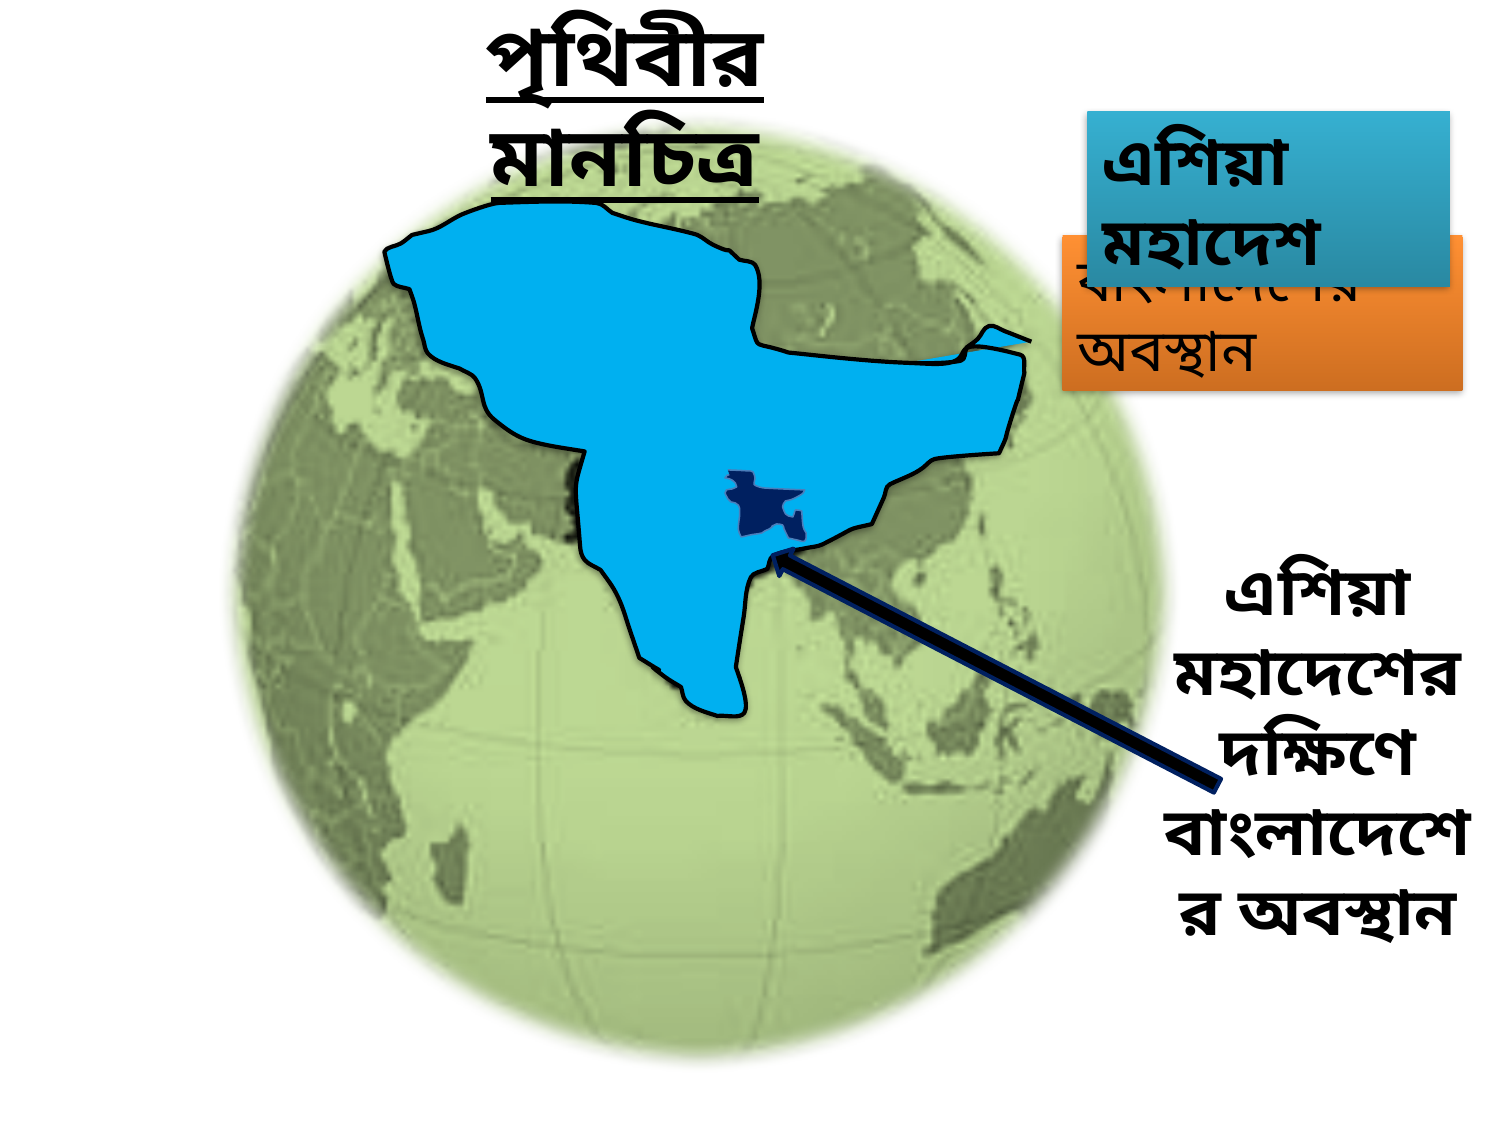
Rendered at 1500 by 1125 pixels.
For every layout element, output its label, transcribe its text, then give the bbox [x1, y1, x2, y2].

text_box বাংলাদেশের অবস্থান [1185, 235, 1463, 391]
text_box পৃথিবীর মানচিত্র [337, 0, 913, 109]
text_box এশিয়া মহাদেশ [1182, 111, 1450, 287]
text_box [1185, 757, 1224, 795]
picture [218, 111, 1182, 1075]
text_box এশিয়া মহাদেশের দক্ষিণে বাংলাদেশের অবস্থান [1185, 541, 1500, 1037]
